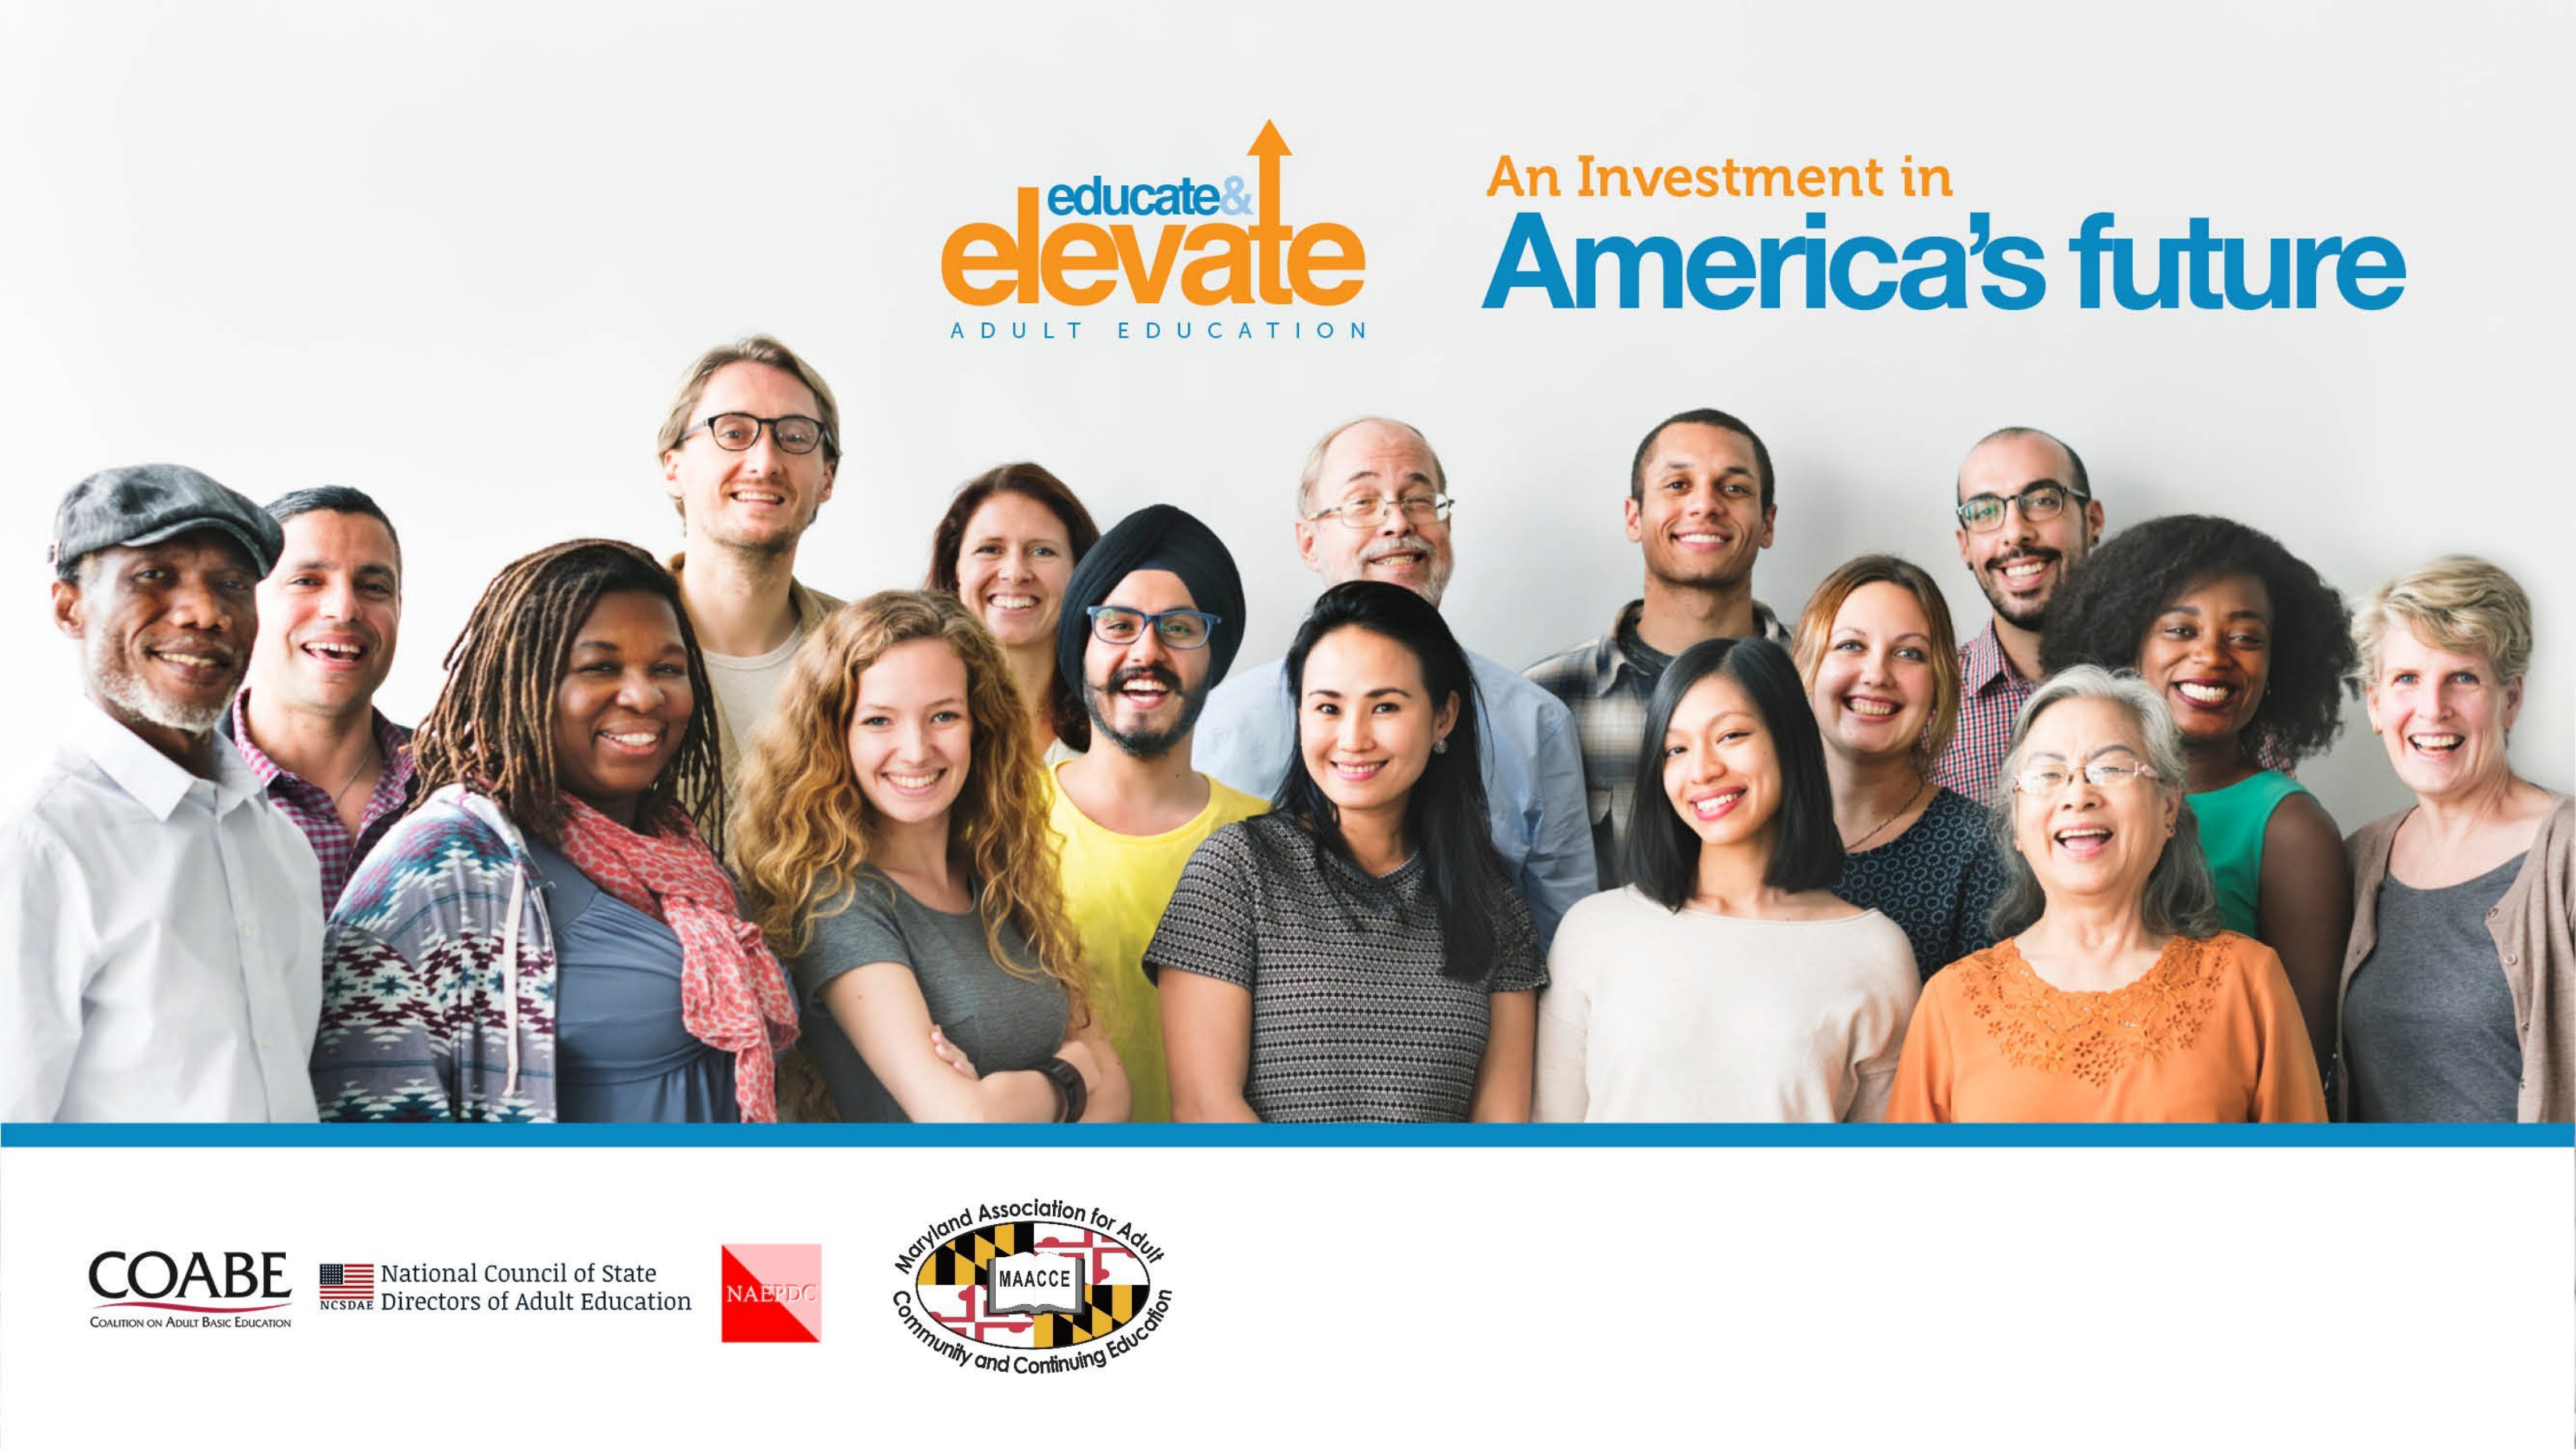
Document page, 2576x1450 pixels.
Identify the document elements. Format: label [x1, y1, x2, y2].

text_box [870, 1193, 1194, 1396]
text_box [0, 0, 2576, 1449]
